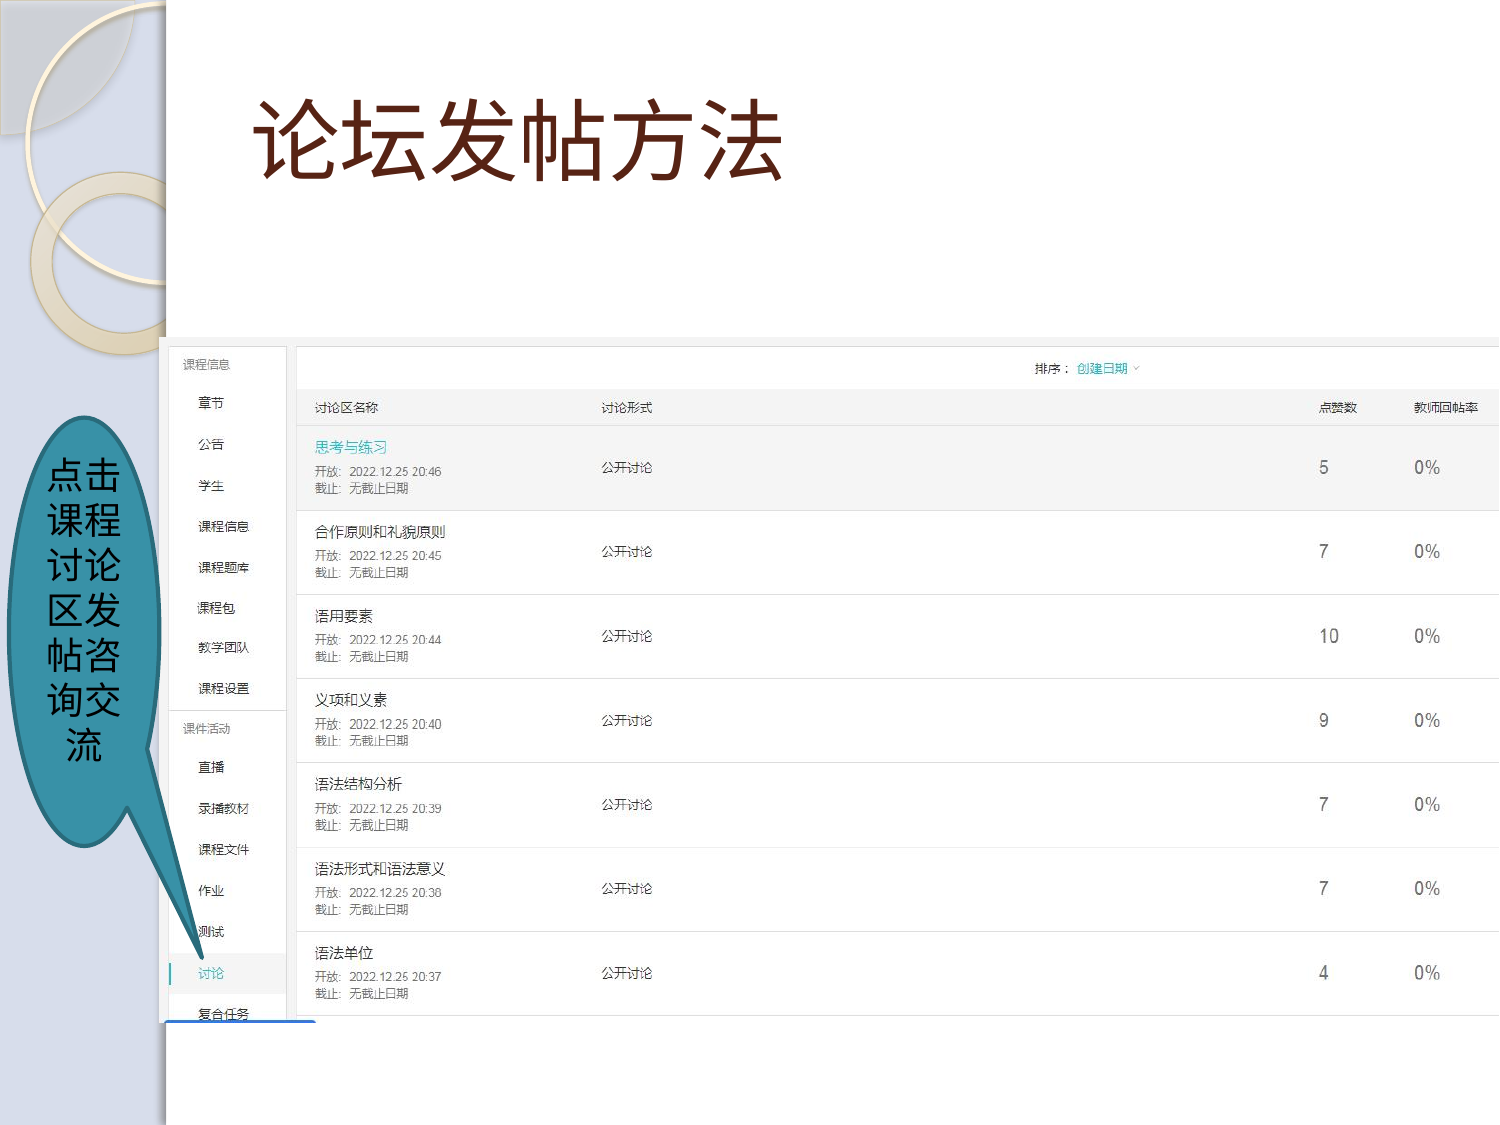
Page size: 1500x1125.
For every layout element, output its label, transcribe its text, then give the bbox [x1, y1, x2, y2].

text_box 点击课程讨论区发帖咨询交流 [6, 415, 152, 863]
picture [159, 337, 1499, 1024]
title 论坛发帖方法 [235, 45, 1466, 233]
